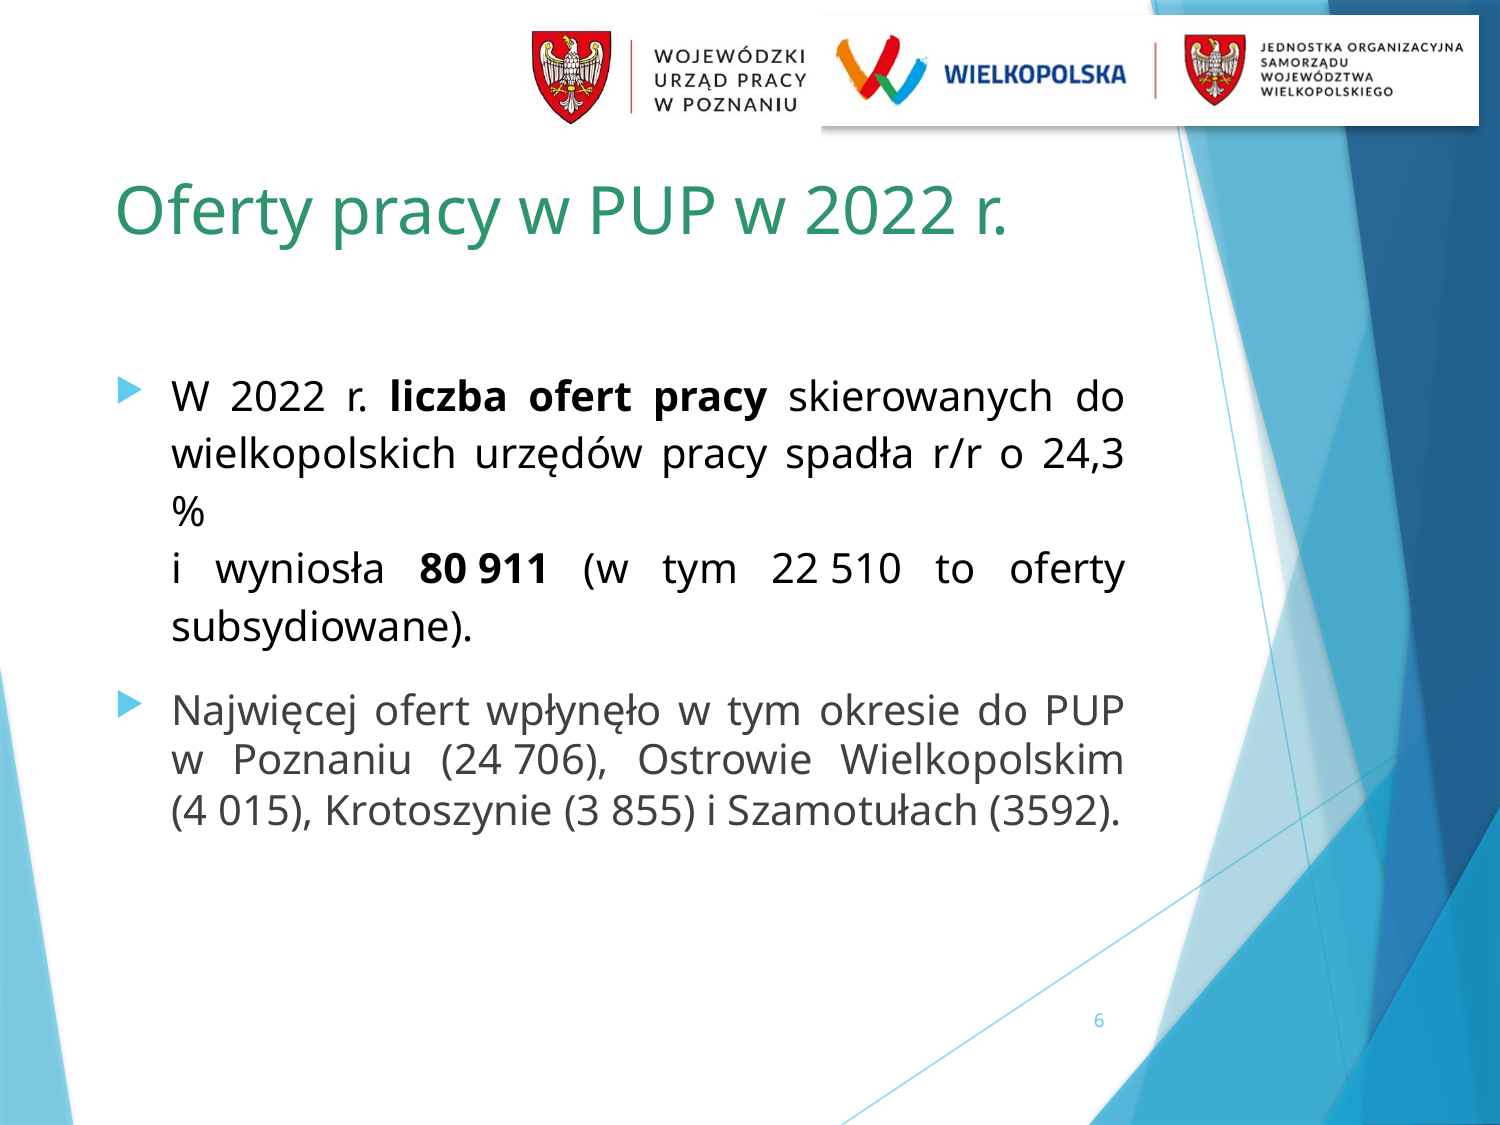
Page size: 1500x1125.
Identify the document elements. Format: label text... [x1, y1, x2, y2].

slide_number 6 [1057, 991, 1142, 1051]
title Oferty pracy w PUP w 2022 r. [99, 160, 1270, 317]
list W 2022 r. liczba ofert pracy skierowanych do wielkopolskich urzędów pracy spadła r/r o 24,3 % i wyniosła 80 911 (w tym 22 510 to oferty subsydiowane). Najwięcej ofert wpłynęło w tym okresie do PUP w Poznaniu (24 706), Ostrowie Wielkopolskim (4 015), Krotoszynie (3 855) i Szamotułach (3592). [99, 354, 1142, 992]
picture [514, 14, 1480, 138]
